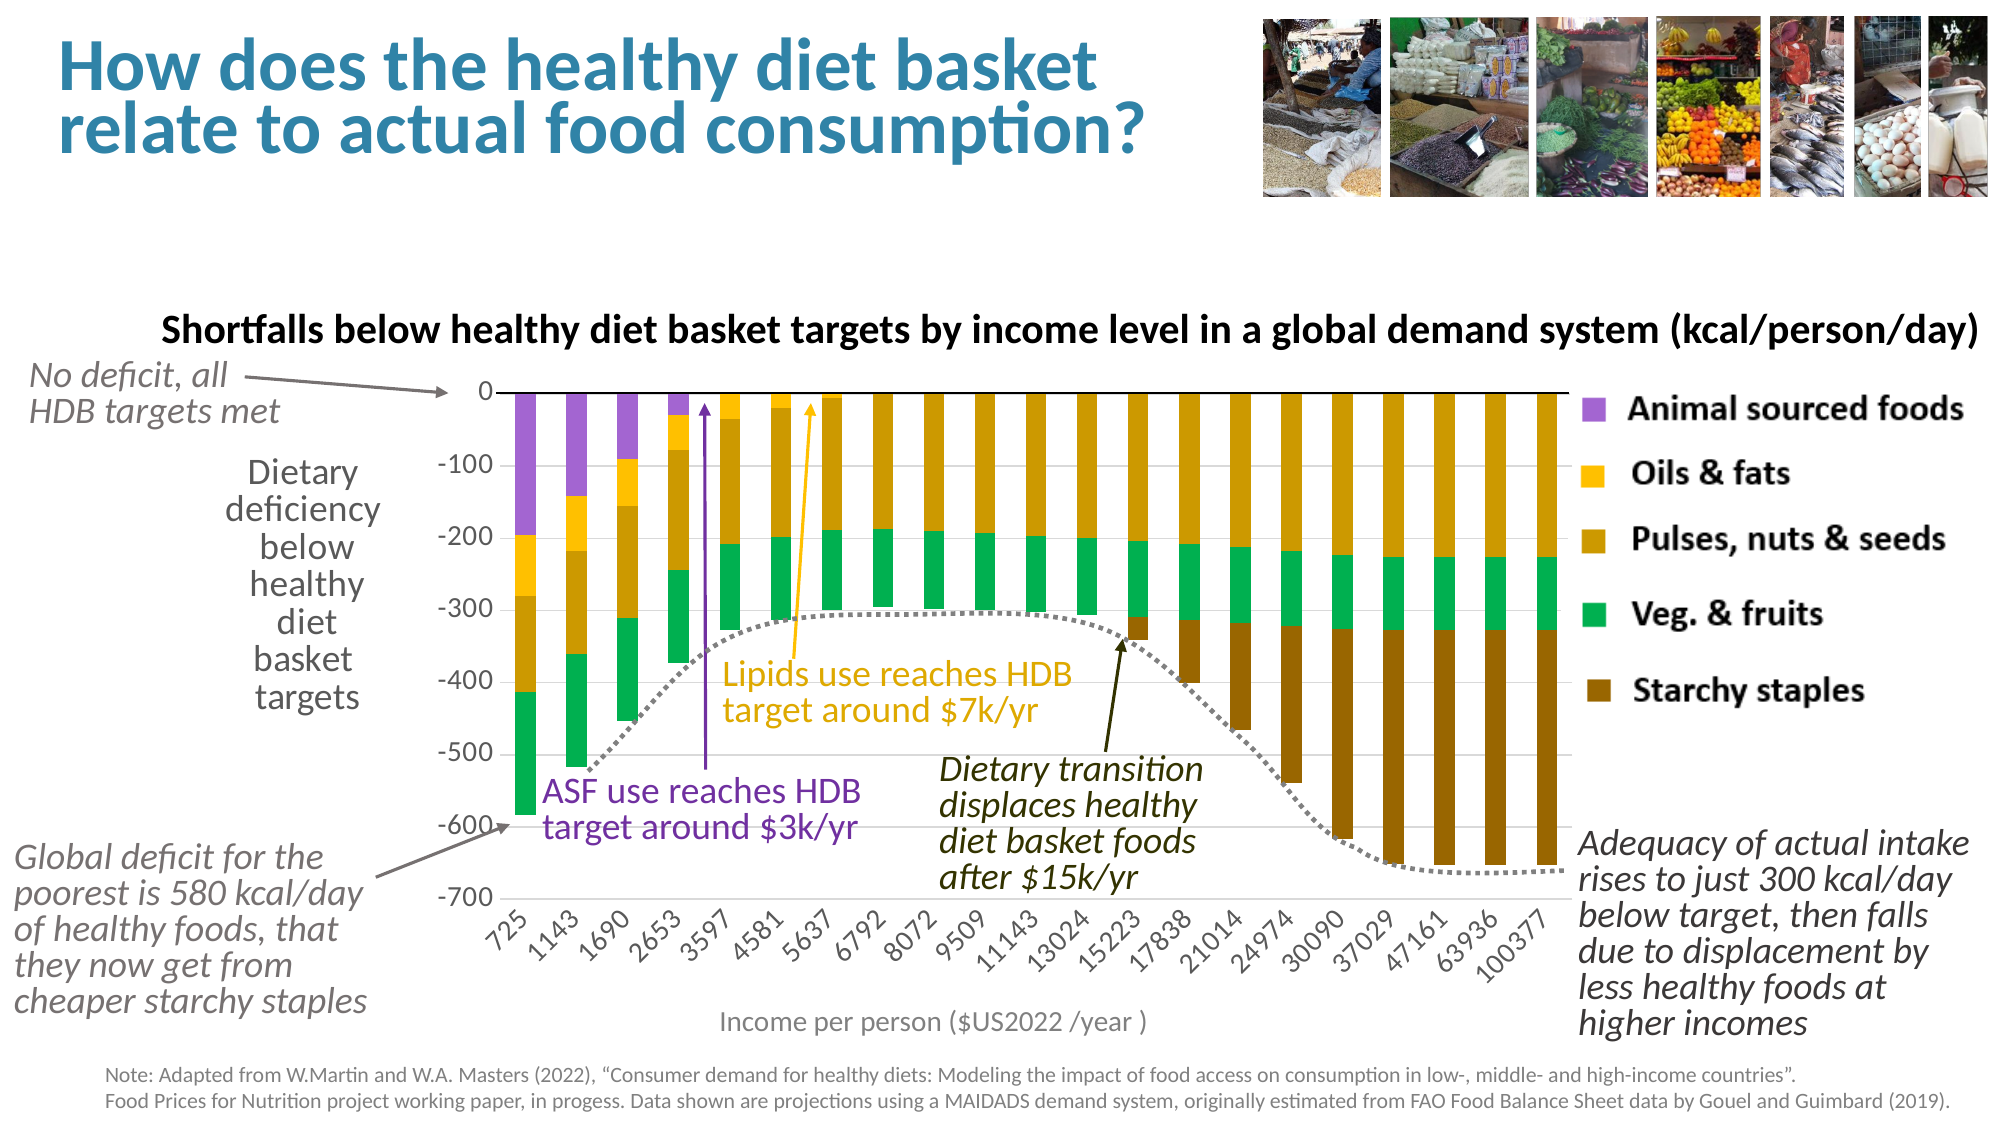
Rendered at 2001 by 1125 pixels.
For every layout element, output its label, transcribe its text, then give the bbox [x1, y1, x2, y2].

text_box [375, 824, 510, 878]
picture [1560, 584, 1847, 648]
picture [1575, 667, 1876, 721]
picture [1568, 517, 1955, 568]
text_box Global deficit for the poorest is 580 kcal/day of healthy foods, that they now get from cheaper starchy staples [0, 833, 395, 1030]
picture [1570, 387, 1970, 441]
text_box How does the healthy diet basket relate to actual food consumption? [43, 32, 1190, 243]
picture [1575, 447, 1841, 502]
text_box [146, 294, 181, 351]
chart [181, 282, 1907, 1018]
text_box Adequacy of actual intake rises to just 300 kcal/day below target, then falls due to displacement by less healthy foods at higher incomes [1563, 819, 2000, 1054]
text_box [793, 403, 811, 659]
text_box No deficit, all HDB targets met [14, 351, 181, 417]
text_box Note: Adapted from W.Martin and W.A. Masters (2022), “Consumer demand for healthy diets: Modeling the impact of food access on consumption in low-, middle- and high-income countries”. Food Prices for Nutrition project working paper, in progess. Data shown are projections using a MAIDADS demand system, originally estimated from FAO Food Balance Sheet data by Gouel and Guimbard (2019). [90, 1053, 1992, 1121]
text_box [244, 376, 449, 394]
text_box Shortfalls below healthy diet basket targets by income level in a global demand system (kcal/person/day) [1907, 294, 2000, 360]
text_box Income per person ($US2022 /year ) [704, 1018, 1500, 1042]
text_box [1105, 639, 1123, 752]
picture [1263, 12, 1992, 197]
